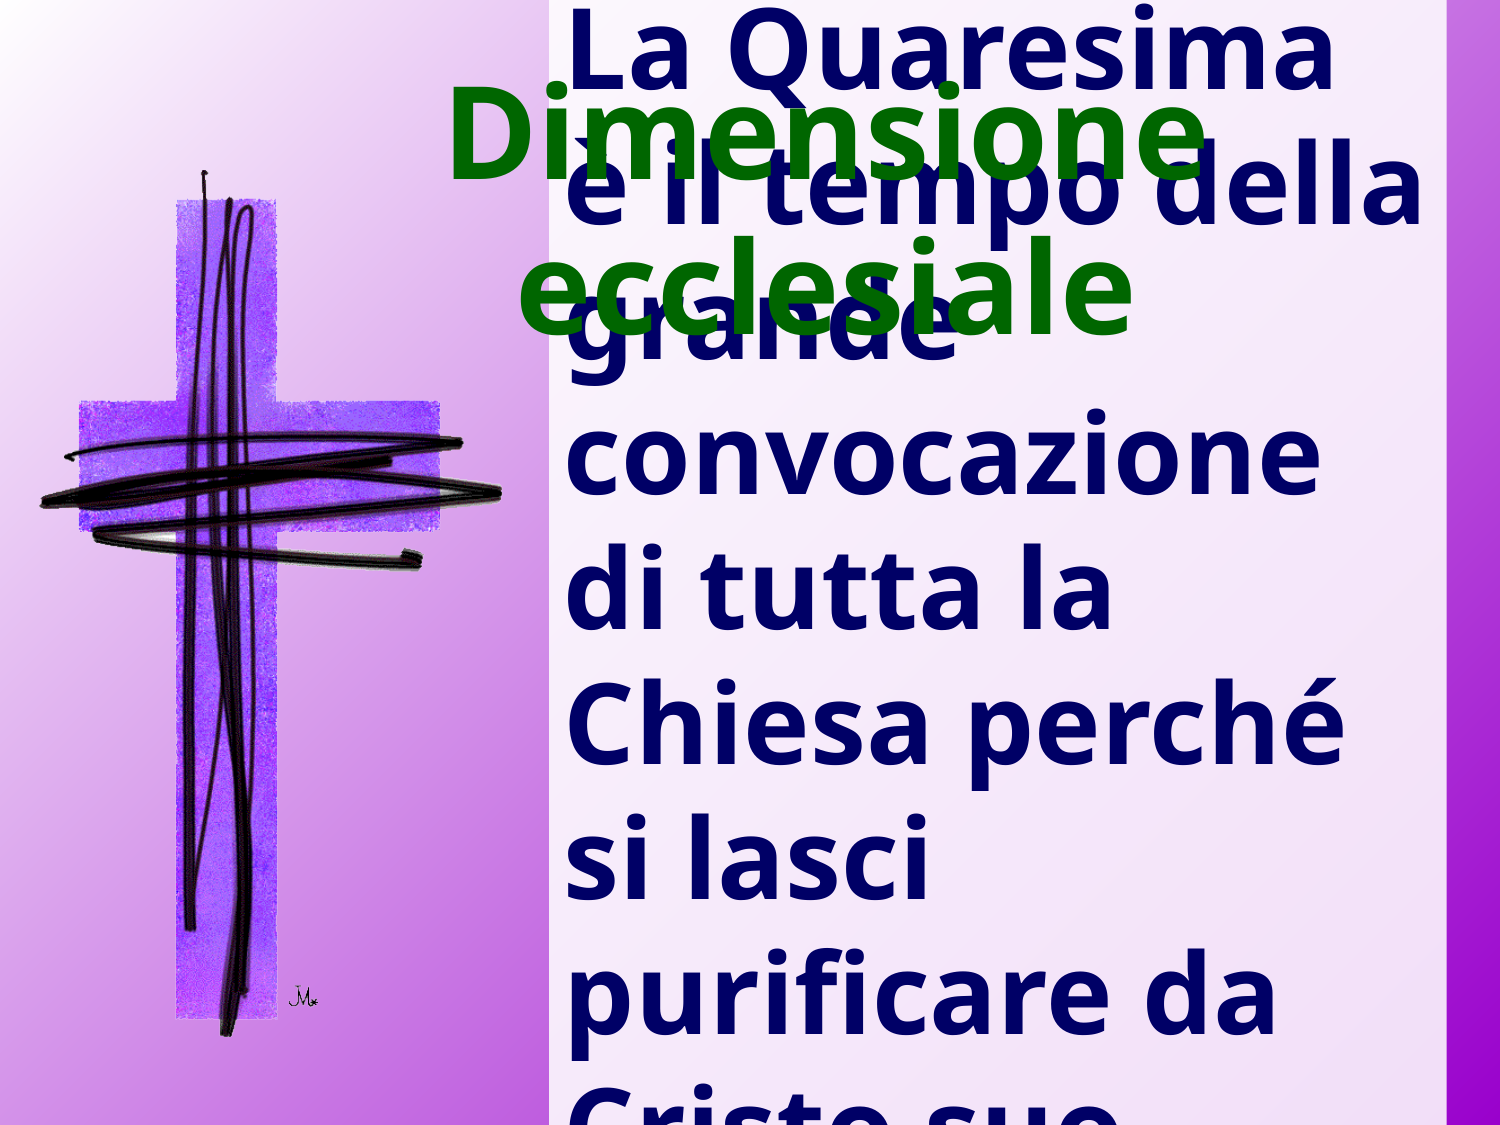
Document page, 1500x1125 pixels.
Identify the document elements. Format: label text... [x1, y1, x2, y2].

text_box La Quaresima è il tempo della grande convocazione di tutta la Chiesa perché si lasci purificare da Cristo suo sposo. [549, 0, 1447, 42]
picture [29, 148, 526, 1059]
text_box Dimensione ecclesiale [194, 42, 1459, 368]
text_box La Quaresima è il tempo della grande convocazione di tutta la Chiesa perché si lasci purificare da Cristo suo sposo. [549, 368, 1447, 1125]
